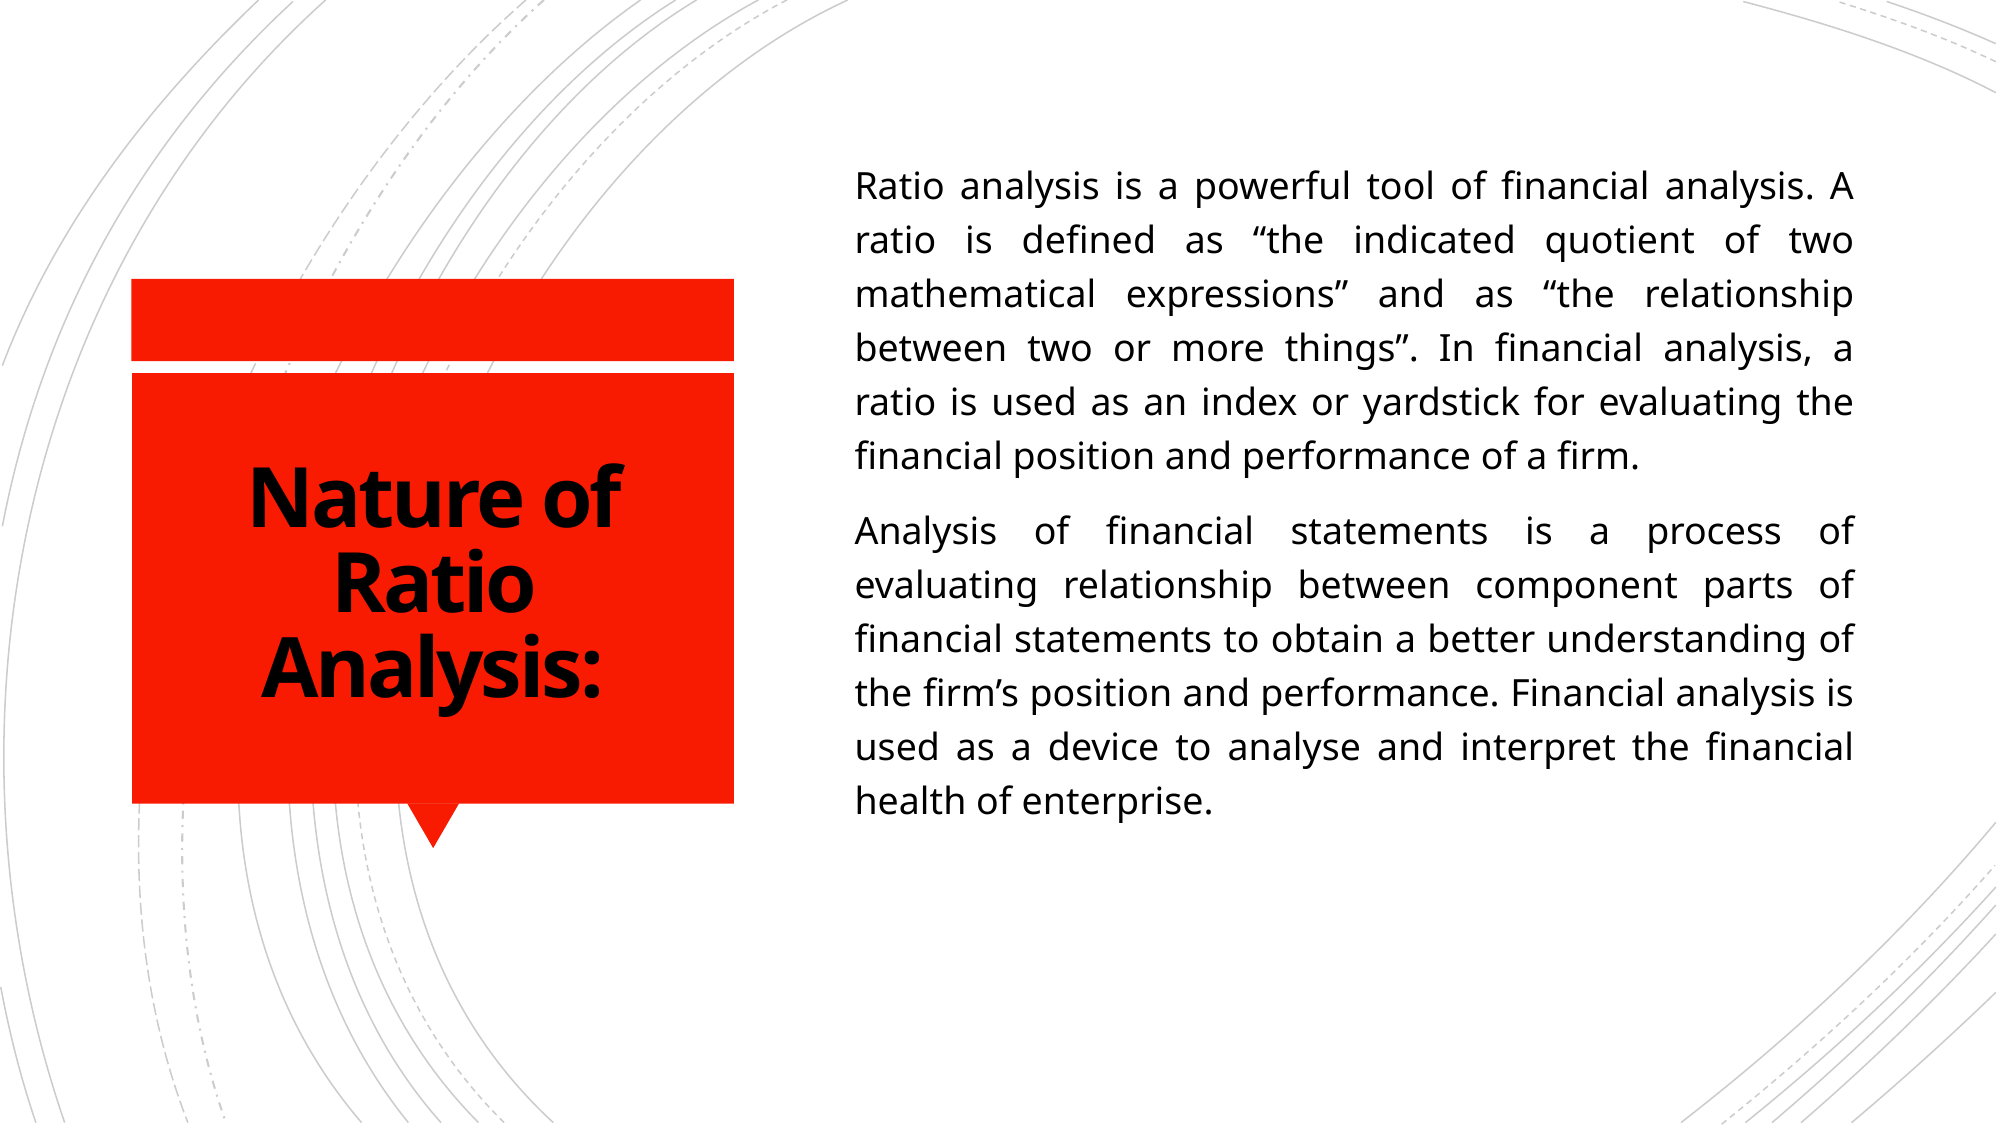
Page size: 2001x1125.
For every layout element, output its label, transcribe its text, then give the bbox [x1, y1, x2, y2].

list Ratio analysis is a powerful tool of financial analysis. A ratio is defined as “the indicated quotient of two mathematical expressions” and as “the relationship between two or more things”. In financial analysis, a ratio is used as an index or yardstick for evaluating the financial position and performance of a firm. Analysis of financial statements is a process of evaluating relationship between component parts of financial statements to obtain a better understanding of the firm’s position and performance. Financial analysis is used as a device to analyse and interpret the financial health of enterprise. [839, 131, 1871, 993]
title Nature of Ratio Analysis: [145, 385, 720, 789]
